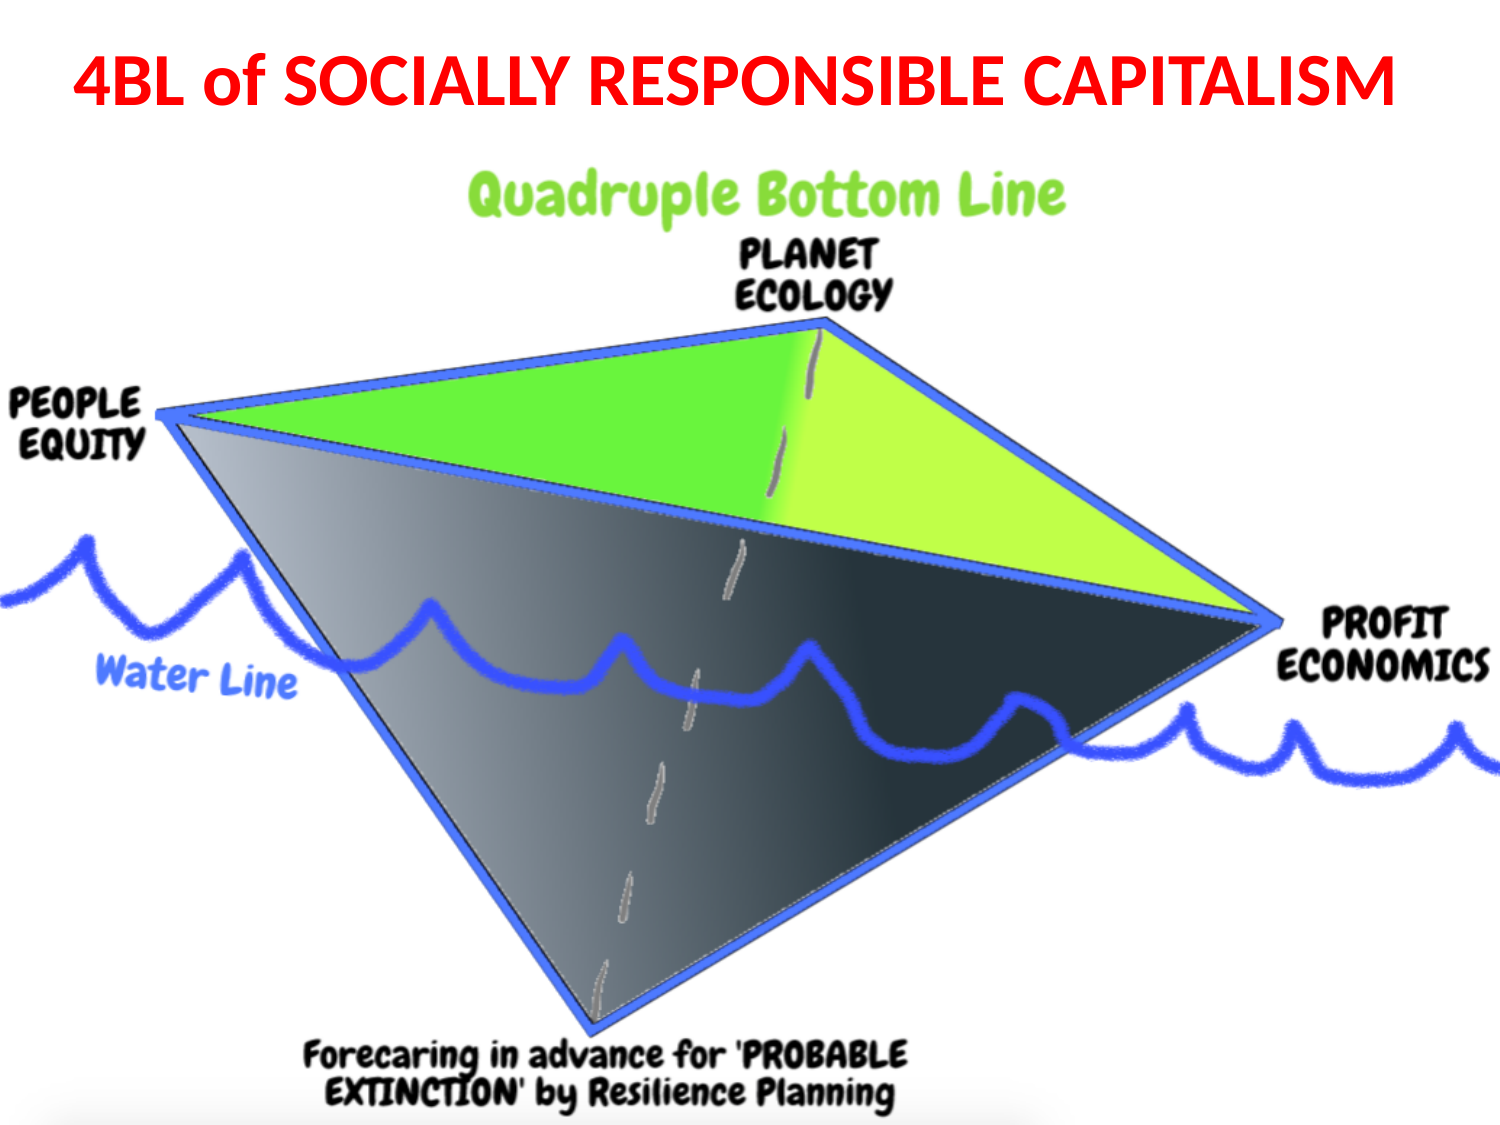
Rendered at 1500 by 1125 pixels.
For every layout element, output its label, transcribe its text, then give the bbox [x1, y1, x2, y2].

picture [0, 157, 1500, 1125]
title 4BL of SOCIALLY RESPONSIBLE CAPITALISM [0, 33, 1473, 118]
